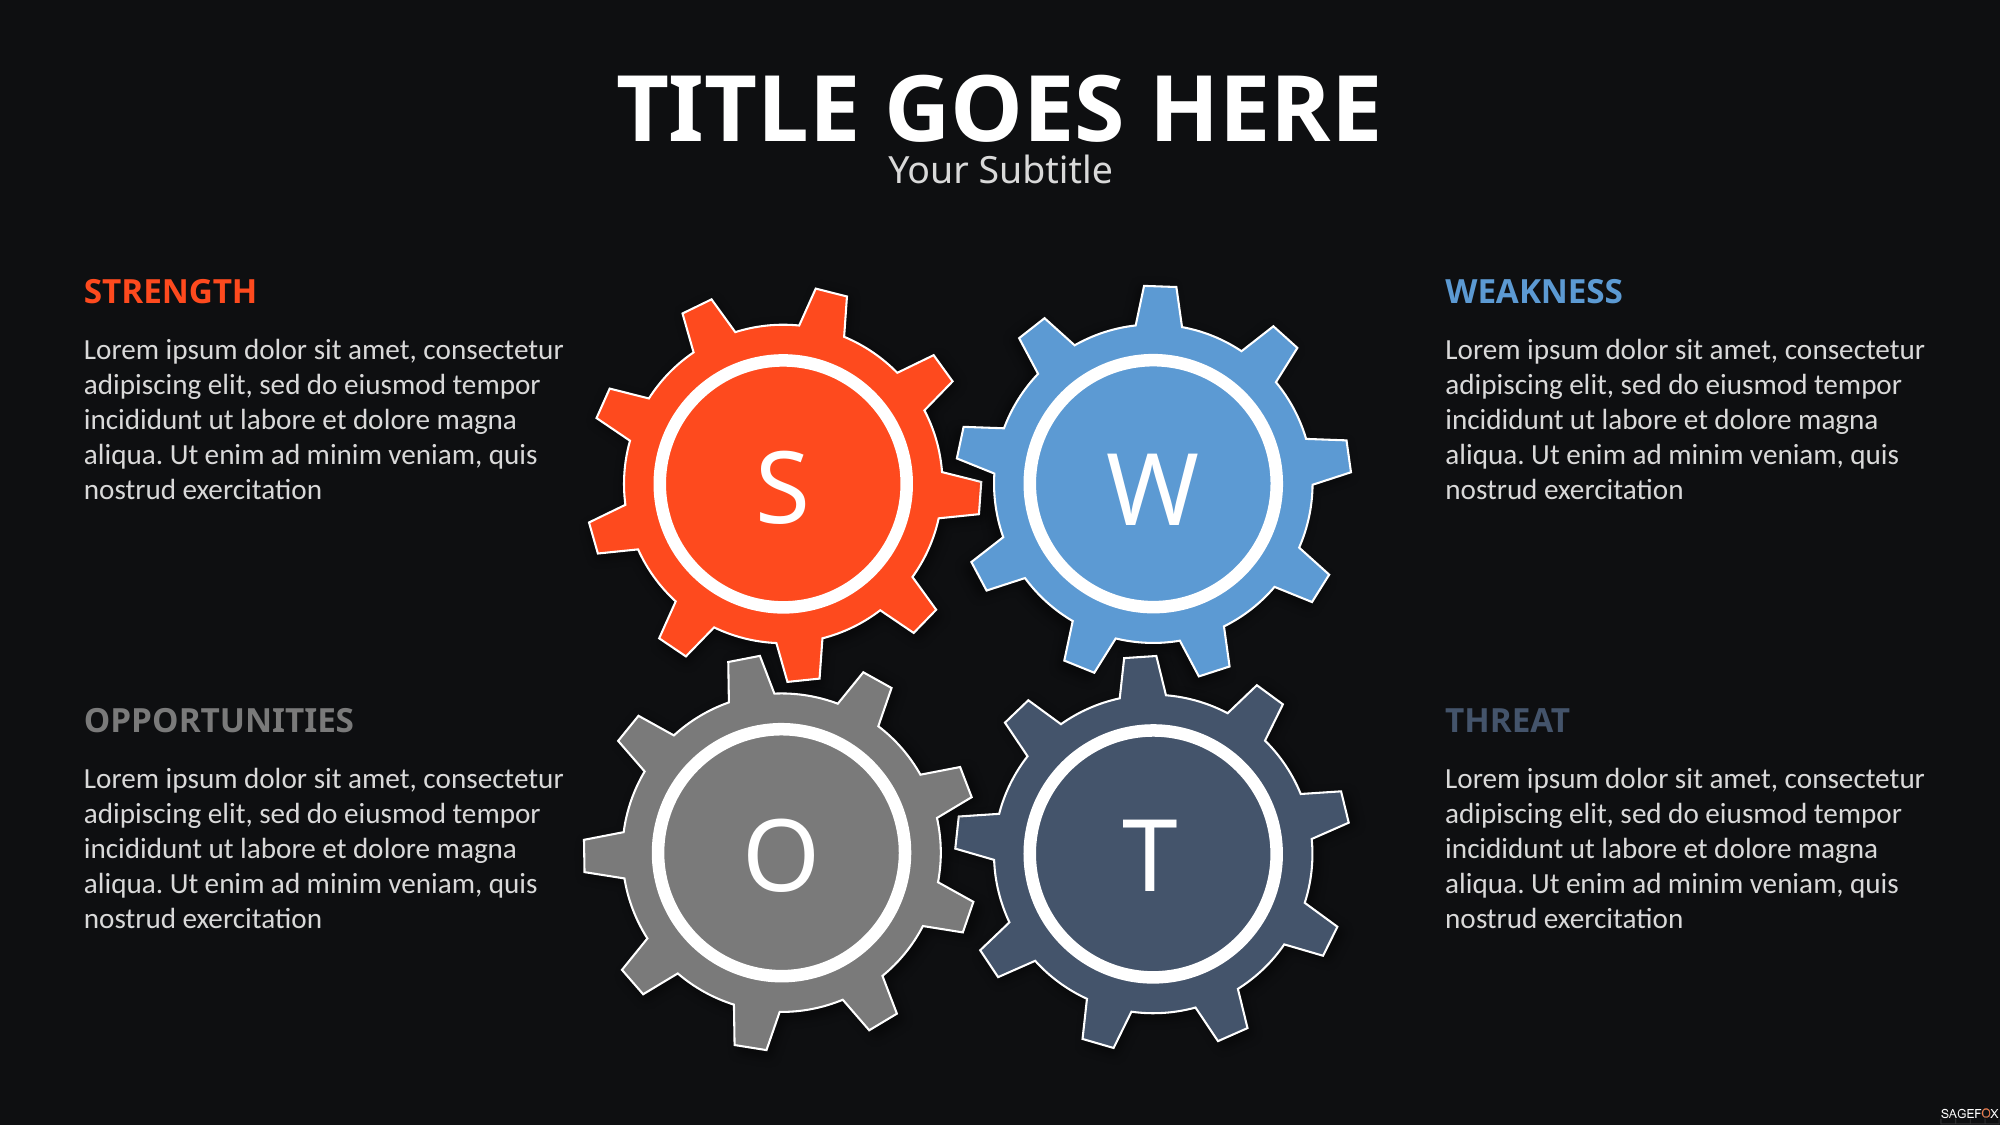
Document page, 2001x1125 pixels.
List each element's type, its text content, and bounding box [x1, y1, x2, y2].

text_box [584, 284, 954, 653]
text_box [548, 42, 1452, 199]
text_box WEAKNESS Lorem ipsum dolor sit amet, consectetur adipiscing elit, sed do eiusmod tempor incididunt ut labore et dolore magna aliqua. Ut enim ad minim veniam, quis nostrud exercitation [1445, 270, 1941, 506]
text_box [954, 654, 1353, 1054]
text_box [954, 284, 1353, 654]
text_box THREAT Lorem ipsum dolor sit amet, consectetur adipiscing elit, sed do eiusmod tempor incididunt ut labore et dolore magna aliqua. Ut enim ad minim veniam, quis nostrud exercitation [1445, 699, 1941, 935]
text_box STRENGTH Lorem ipsum dolor sit amet, consectetur adipiscing elit, sed do eiusmod tempor incididunt ut labore et dolore magna aliqua. Ut enim ad minim veniam, quis nostrud exercitation [83, 270, 579, 506]
text_box OPPORTUNITIES Lorem ipsum dolor sit amet, consectetur adipiscing elit, sed do eiusmod tempor incididunt ut labore et dolore magna aliqua. Ut enim ad minim veniam, quis nostrud exercitation [83, 699, 579, 935]
picture [1940, 1108, 2000, 1125]
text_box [582, 653, 981, 1052]
